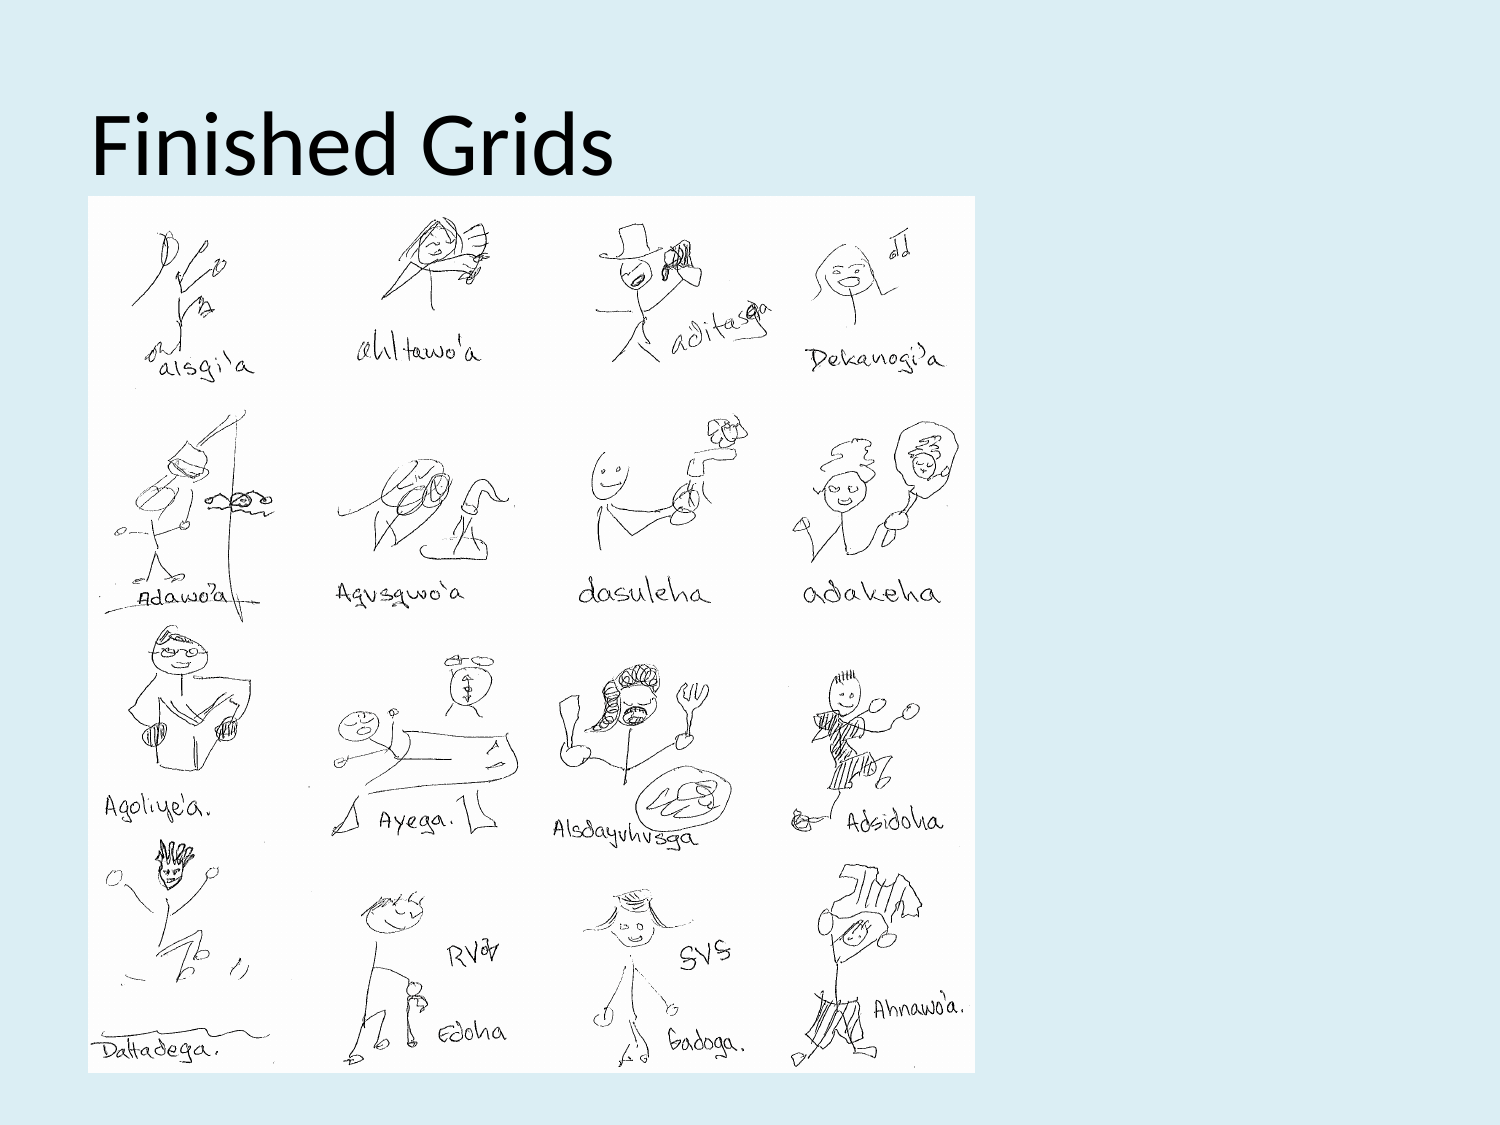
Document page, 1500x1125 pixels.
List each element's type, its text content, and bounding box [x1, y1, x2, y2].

title Finished Grids [74, 44, 1426, 233]
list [88, 196, 975, 1073]
